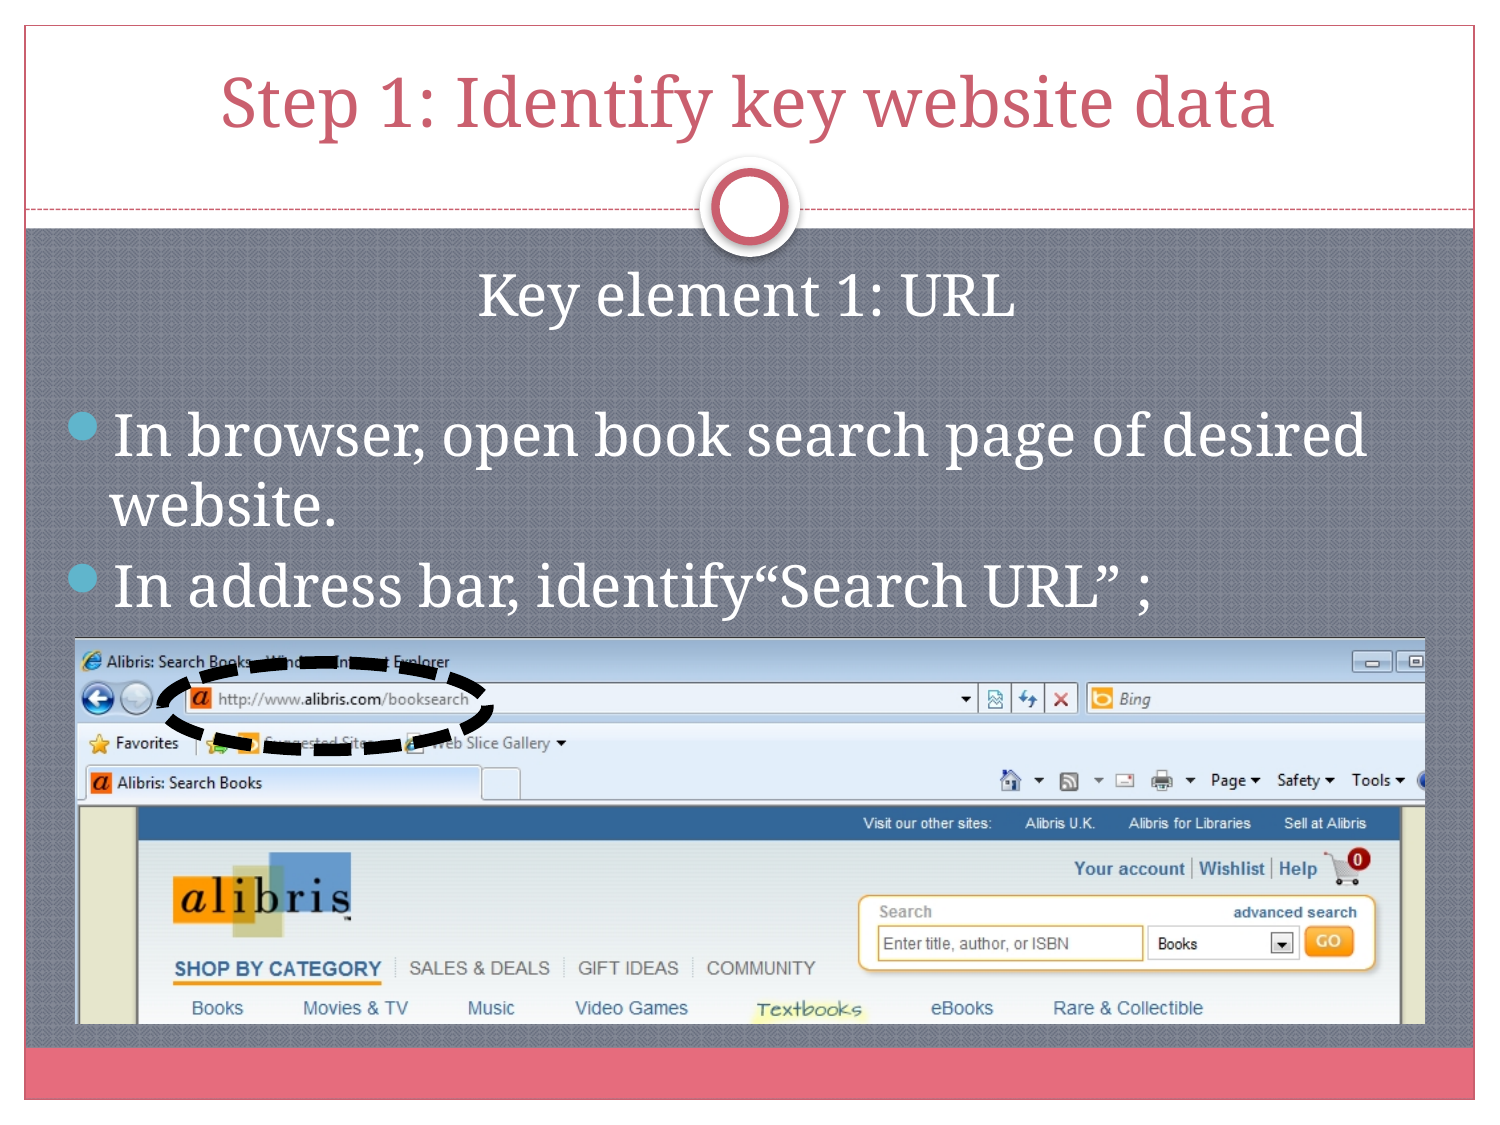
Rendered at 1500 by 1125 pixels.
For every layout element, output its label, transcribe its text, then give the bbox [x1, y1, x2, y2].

list Key element 1: URL In browser, open book search page of desired website. In address bar, identify“Search URL” ; [49, 250, 1445, 1001]
title Step 1: Identify key website data [49, 37, 1450, 162]
picture [74, 637, 1426, 1024]
